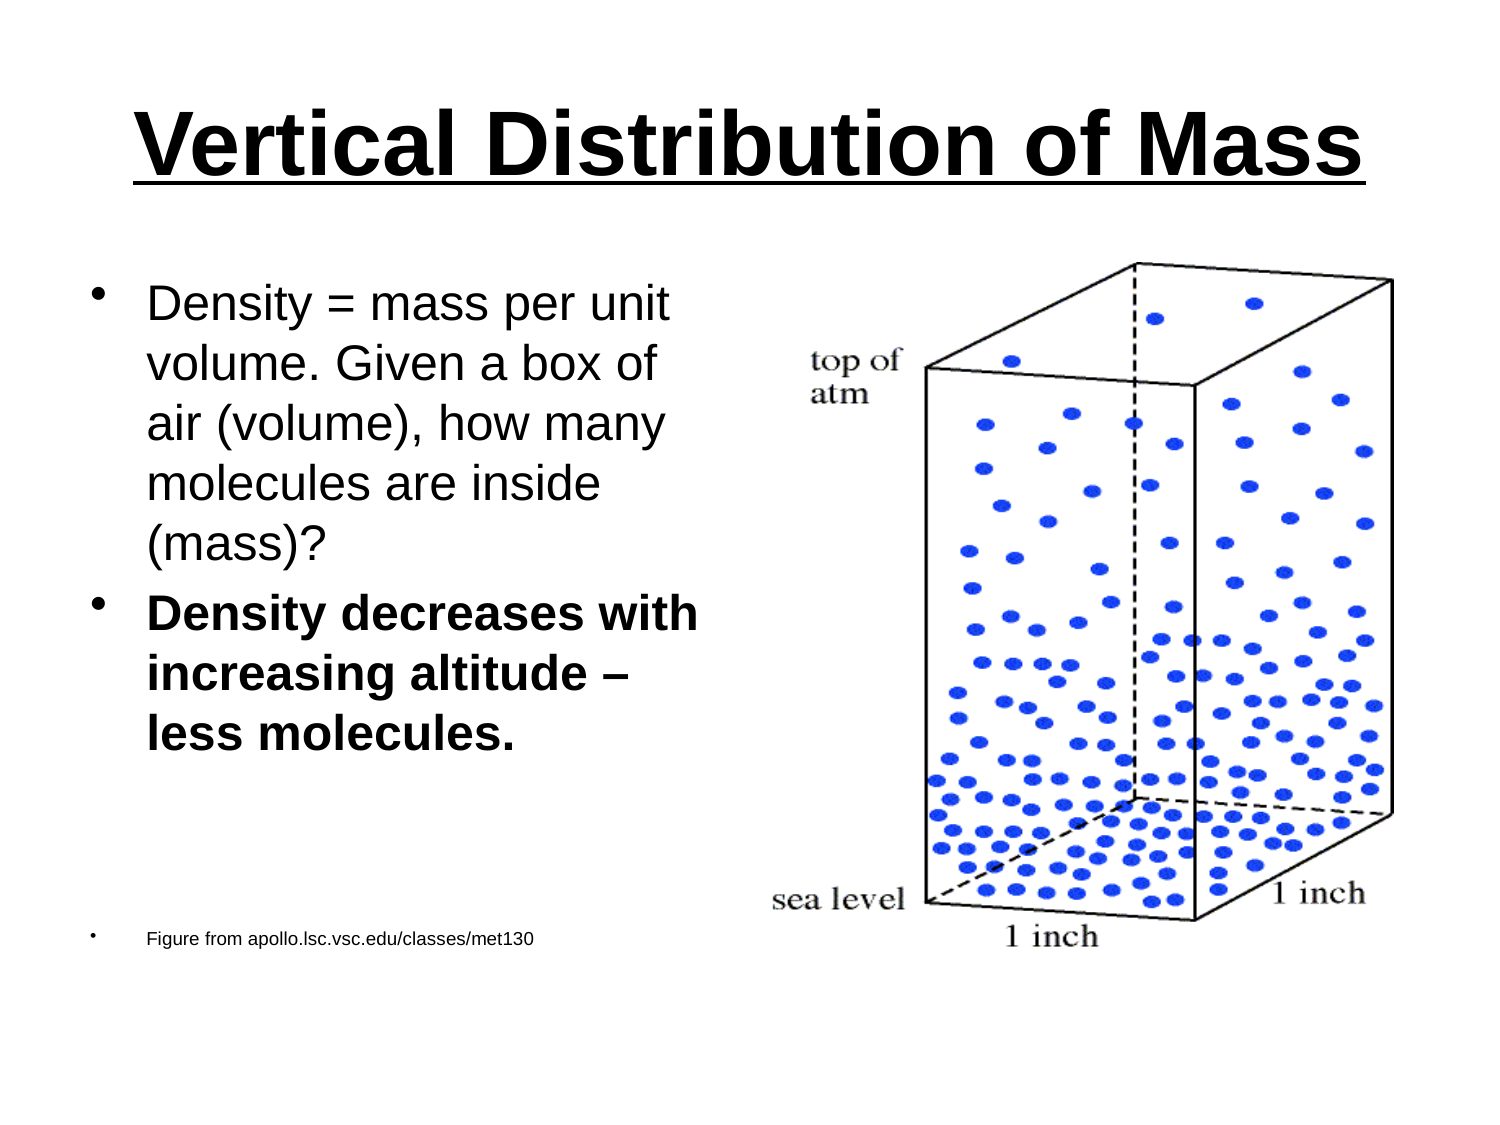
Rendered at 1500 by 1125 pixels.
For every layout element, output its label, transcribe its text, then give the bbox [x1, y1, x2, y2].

list Density = mass per unit volume. Given a box of air (volume), how many molecules are inside (mass)? Density decreases with increasing altitude – less molecules. Figure from apollo.lsc.vsc.edu/classes/met130 [74, 262, 738, 1006]
title Vertical Distribution of Mass [74, 44, 1426, 233]
picture [762, 262, 1394, 955]
